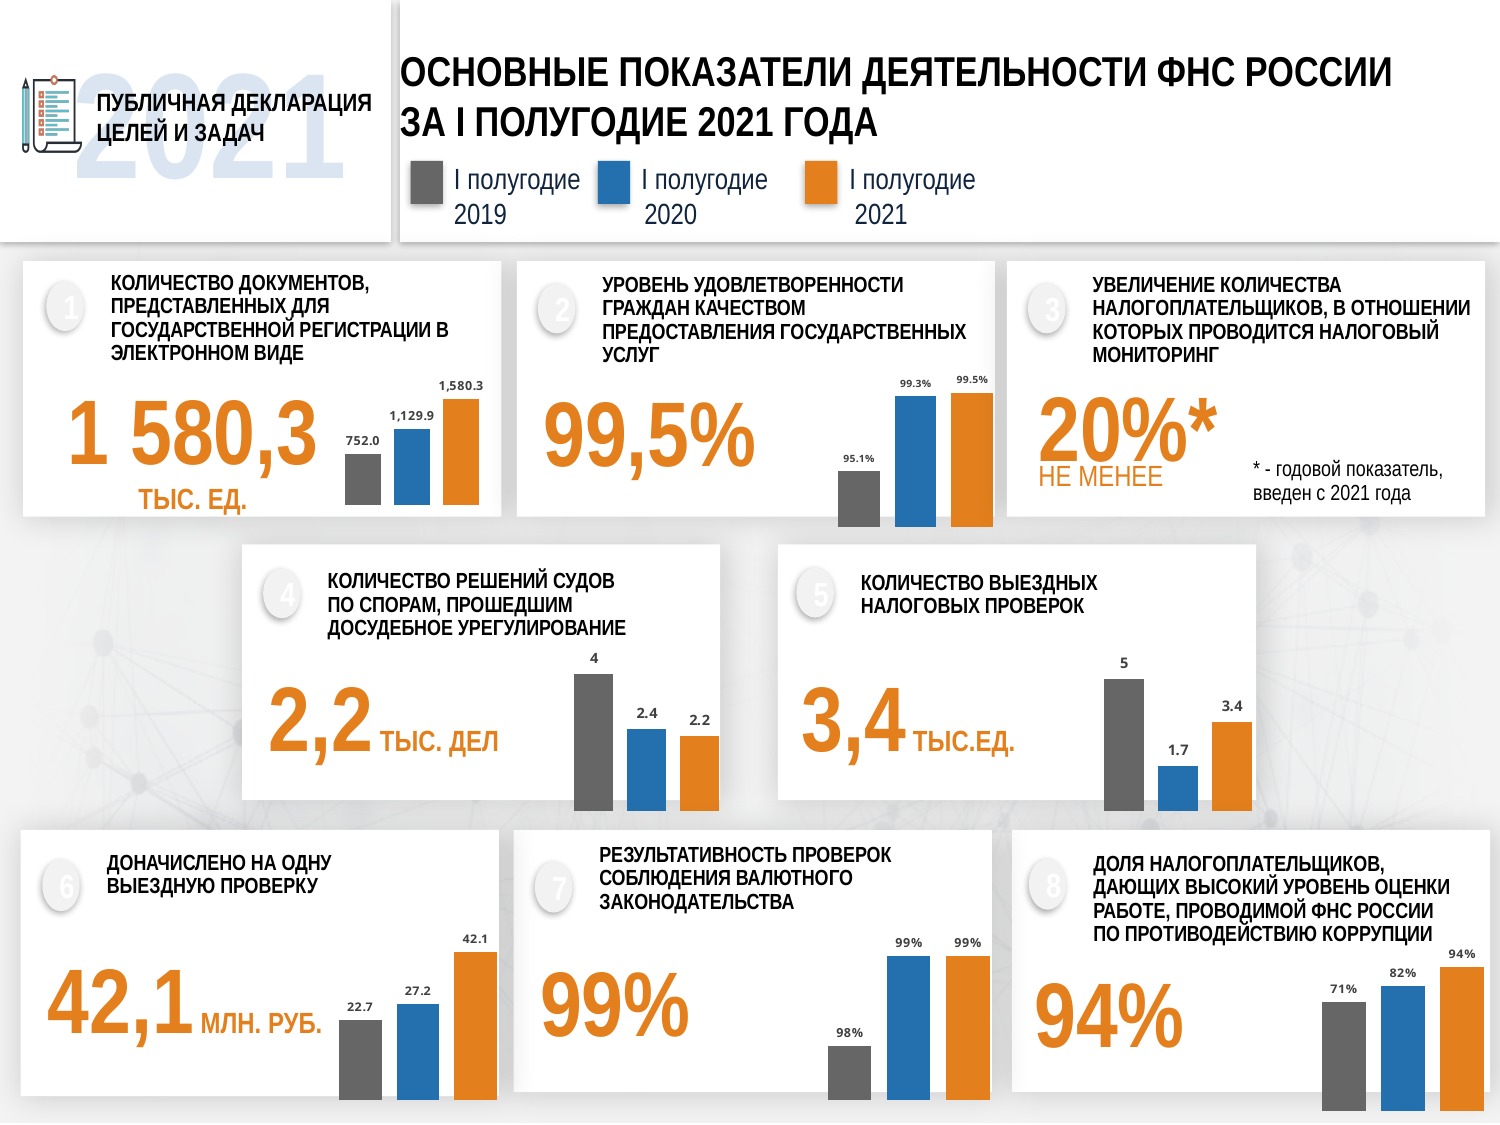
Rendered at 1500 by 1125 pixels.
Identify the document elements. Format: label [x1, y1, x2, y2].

text_box [516, 260, 1005, 530]
text_box [513, 829, 1002, 1104]
text_box [777, 544, 1263, 815]
text_box [1006, 260, 1498, 517]
text_box [20, 829, 509, 1104]
text_box [241, 544, 730, 815]
picture [0, 0, 1500, 1125]
text_box [22, 260, 513, 528]
text_box [1011, 829, 1496, 1115]
